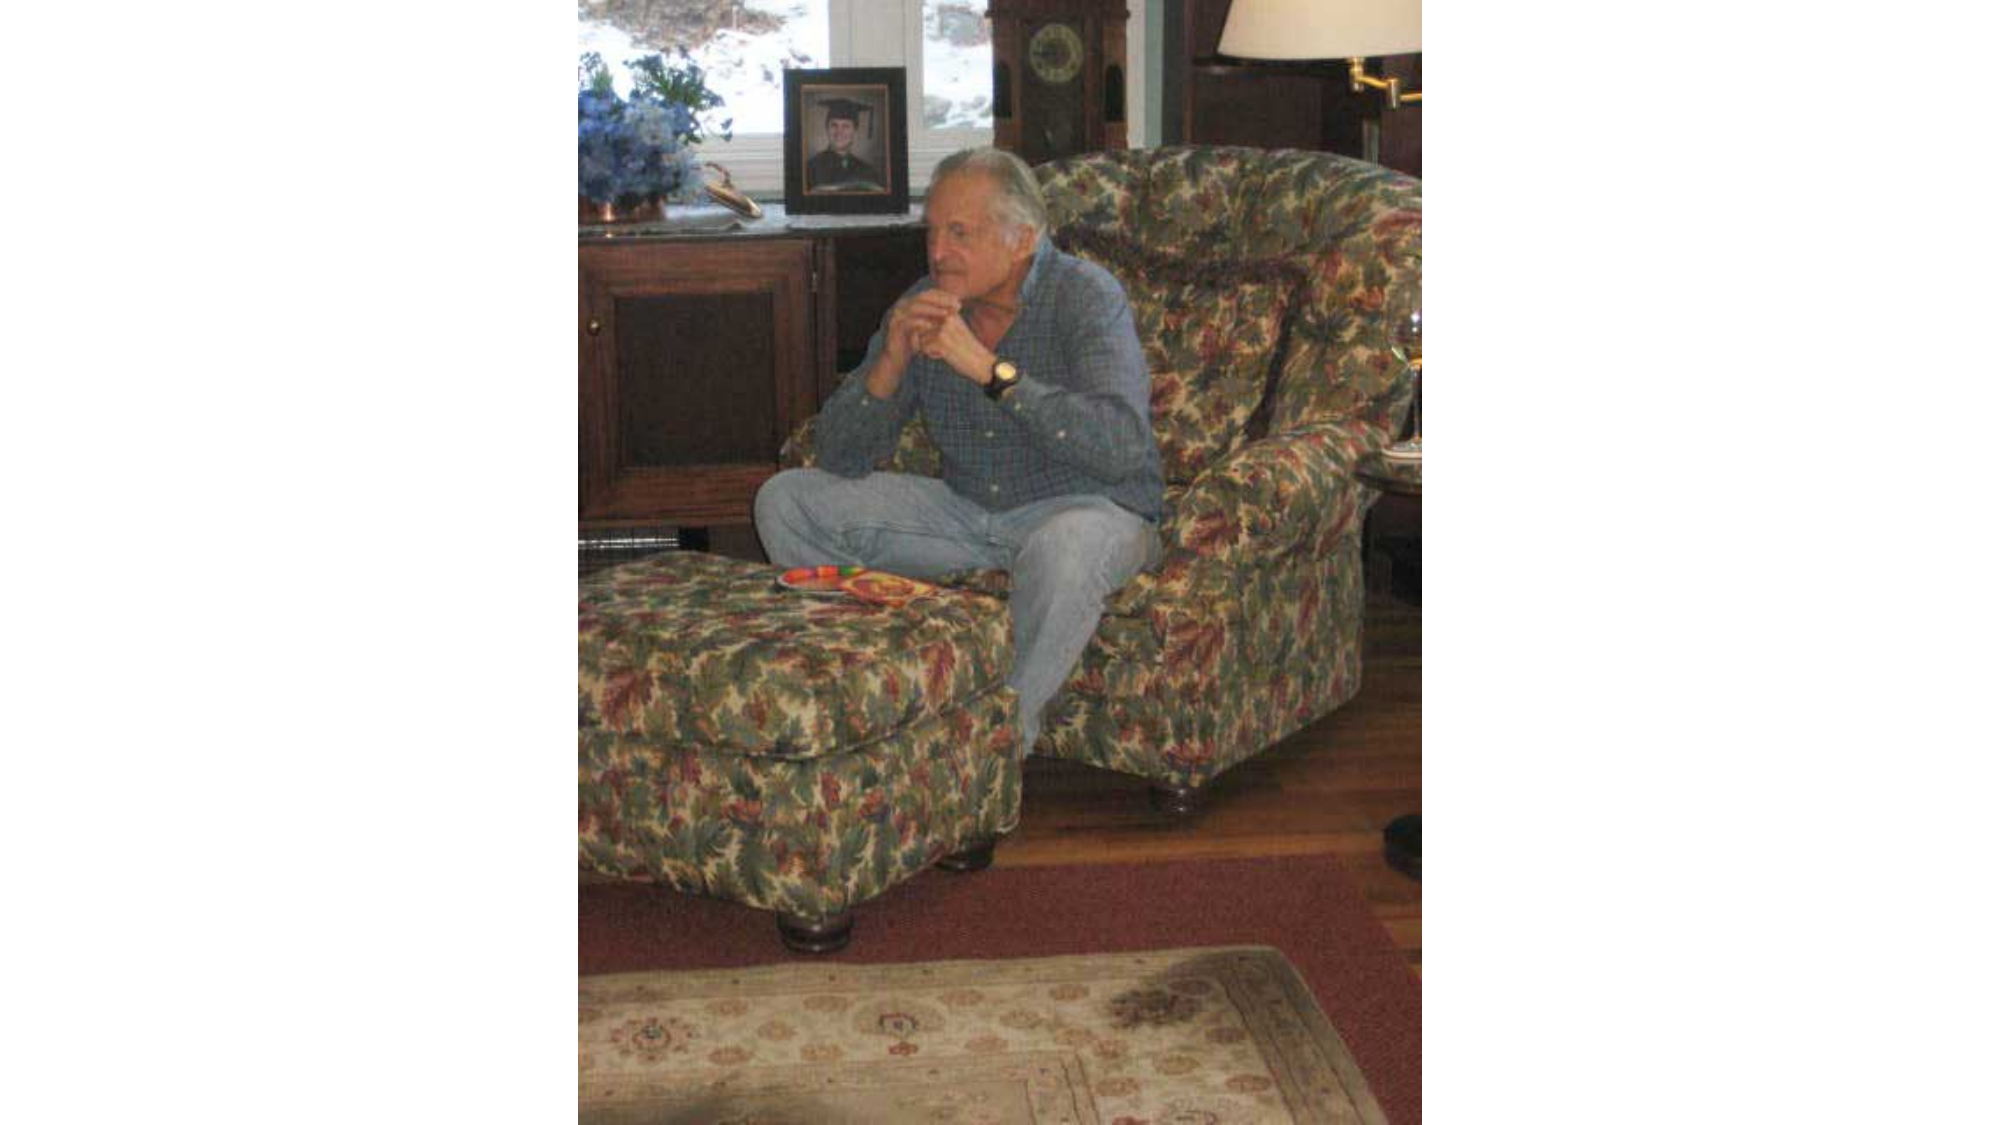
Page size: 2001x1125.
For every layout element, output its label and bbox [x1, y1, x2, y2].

picture [578, 0, 1422, 1125]
